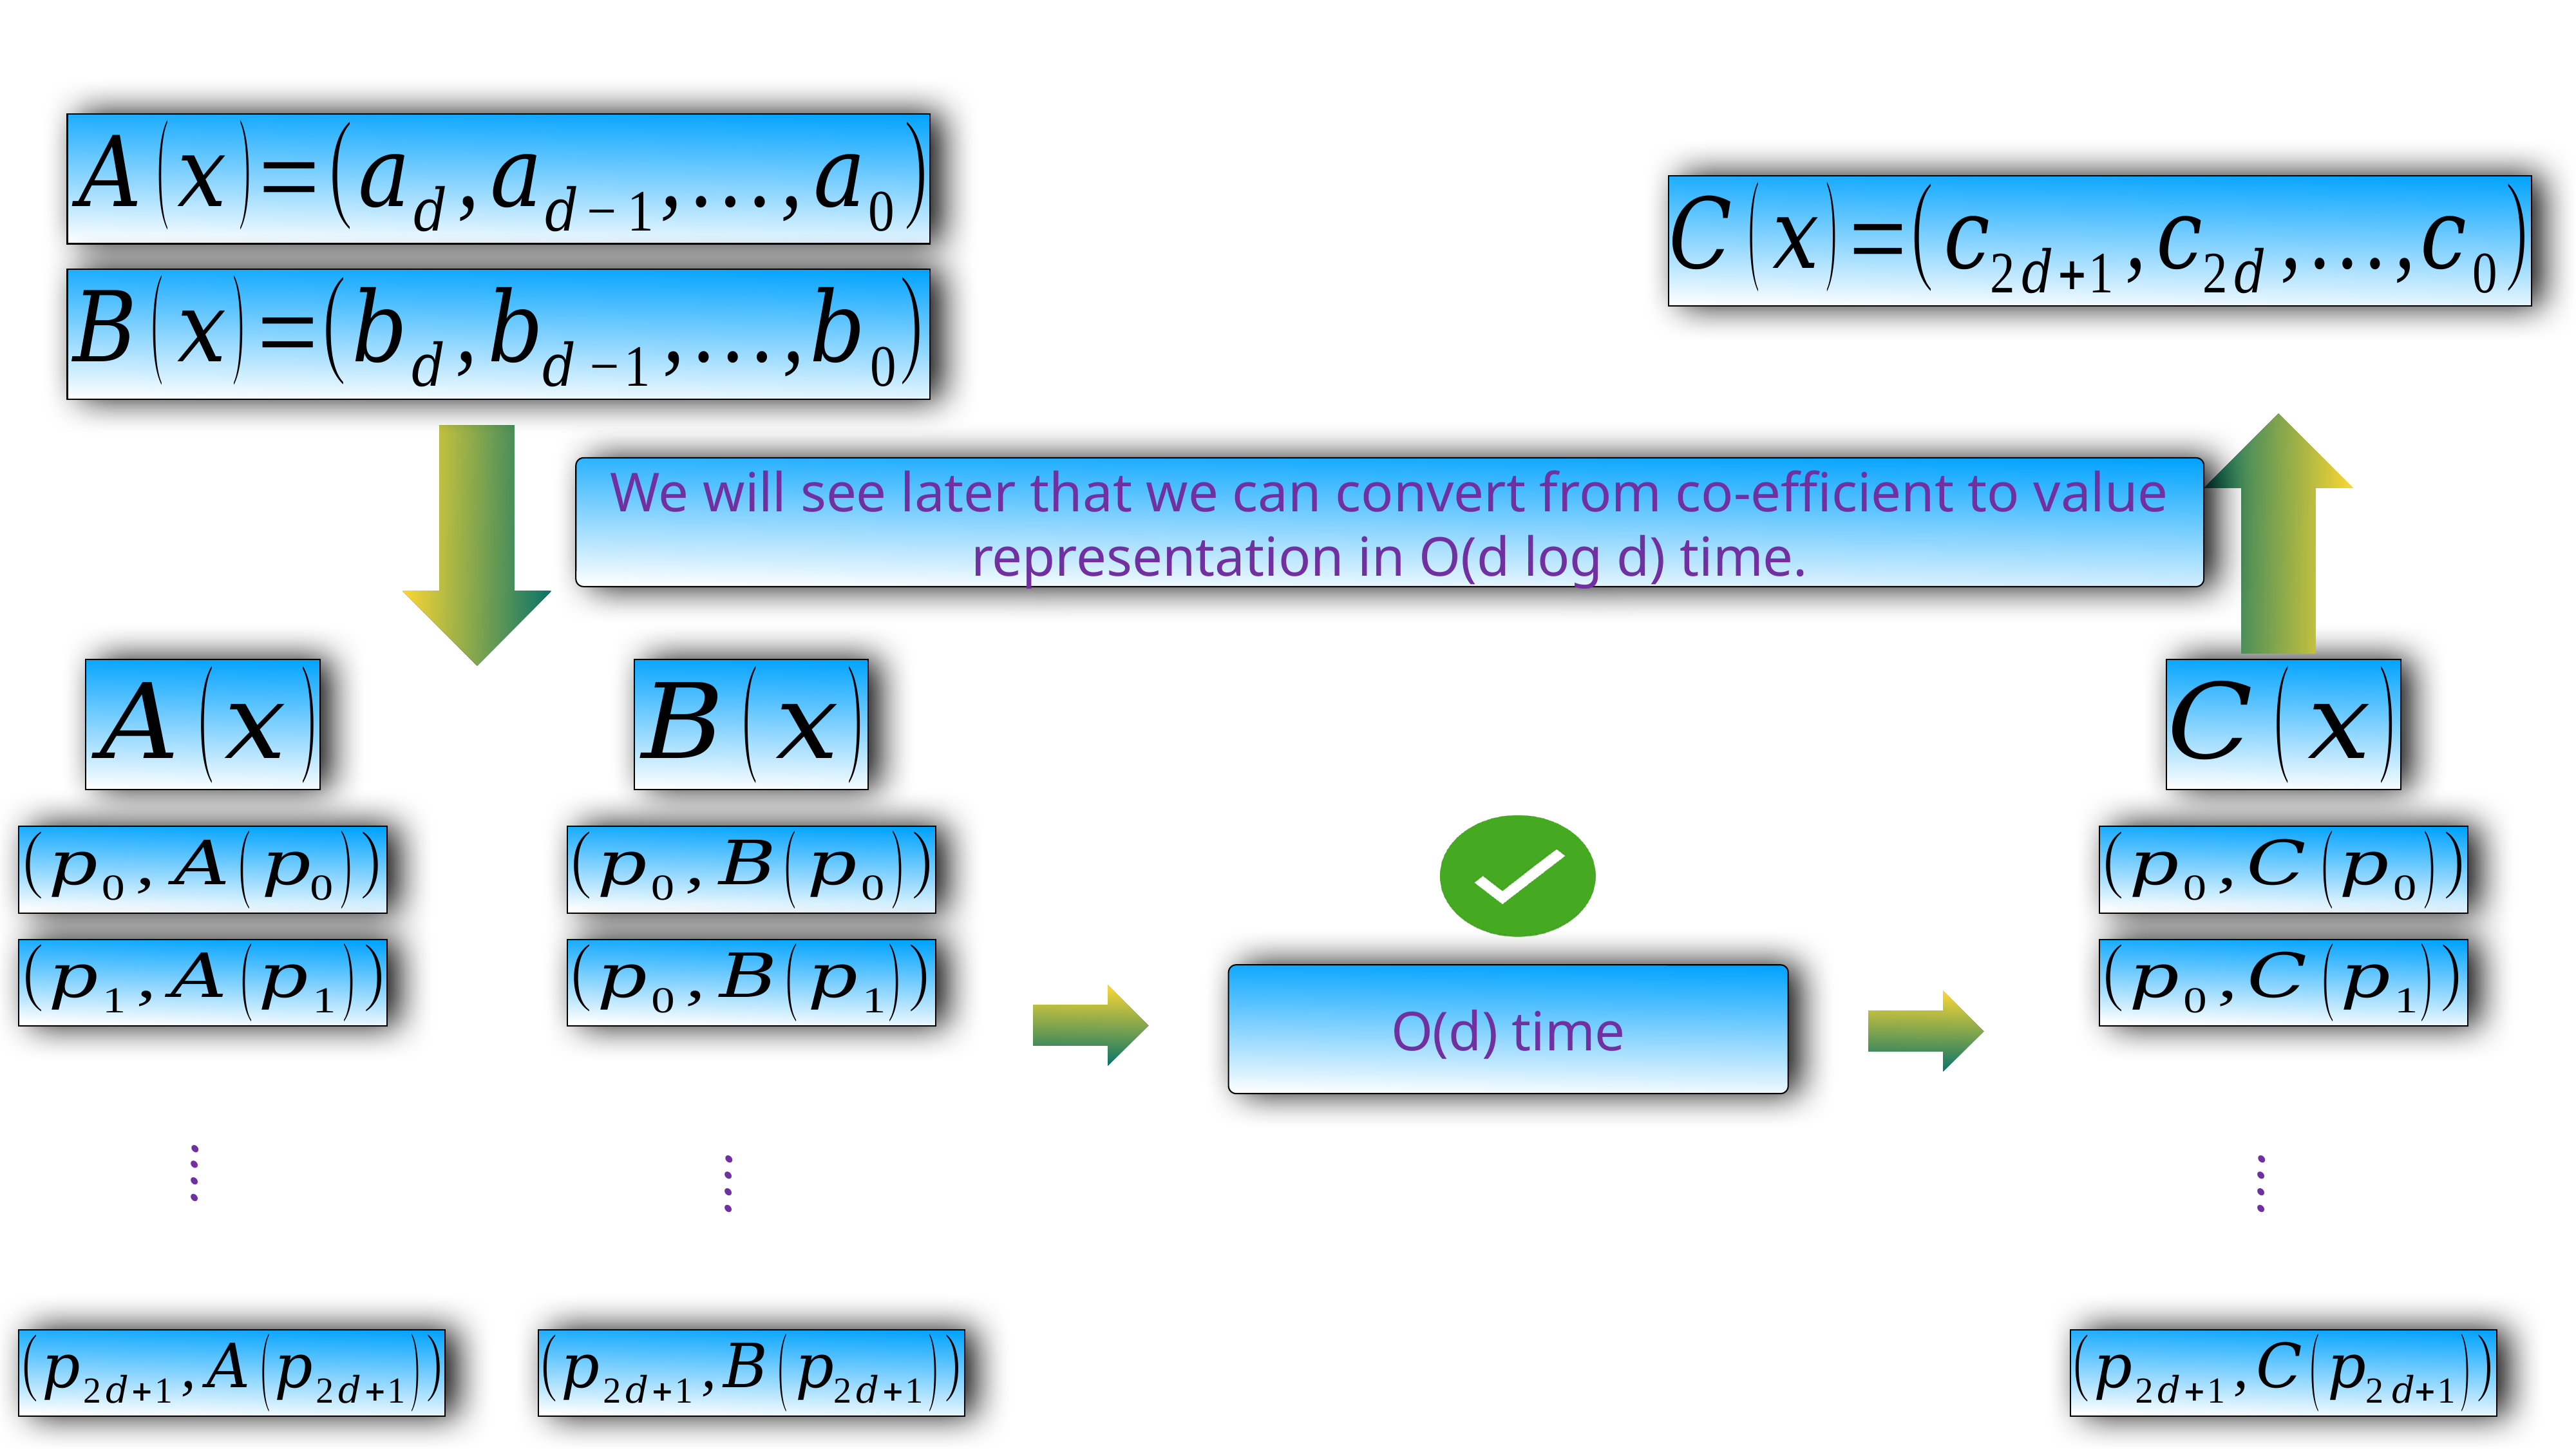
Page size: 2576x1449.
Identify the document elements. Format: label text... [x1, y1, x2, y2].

text_box …. [146, 1053, 216, 1213]
text_box [1033, 985, 1149, 1066]
text_box [402, 429, 552, 666]
text_box We will see later that we can convert from co-efficient to value representation in O(d log d) time. [576, 457, 2204, 587]
text_box [1868, 990, 1984, 1072]
text_box [2239, 413, 2353, 654]
text_box …. [2212, 1063, 2282, 1223]
text_box O(d) time [1228, 965, 1788, 1094]
picture [1419, 799, 1616, 952]
text_box …. [680, 1063, 750, 1223]
